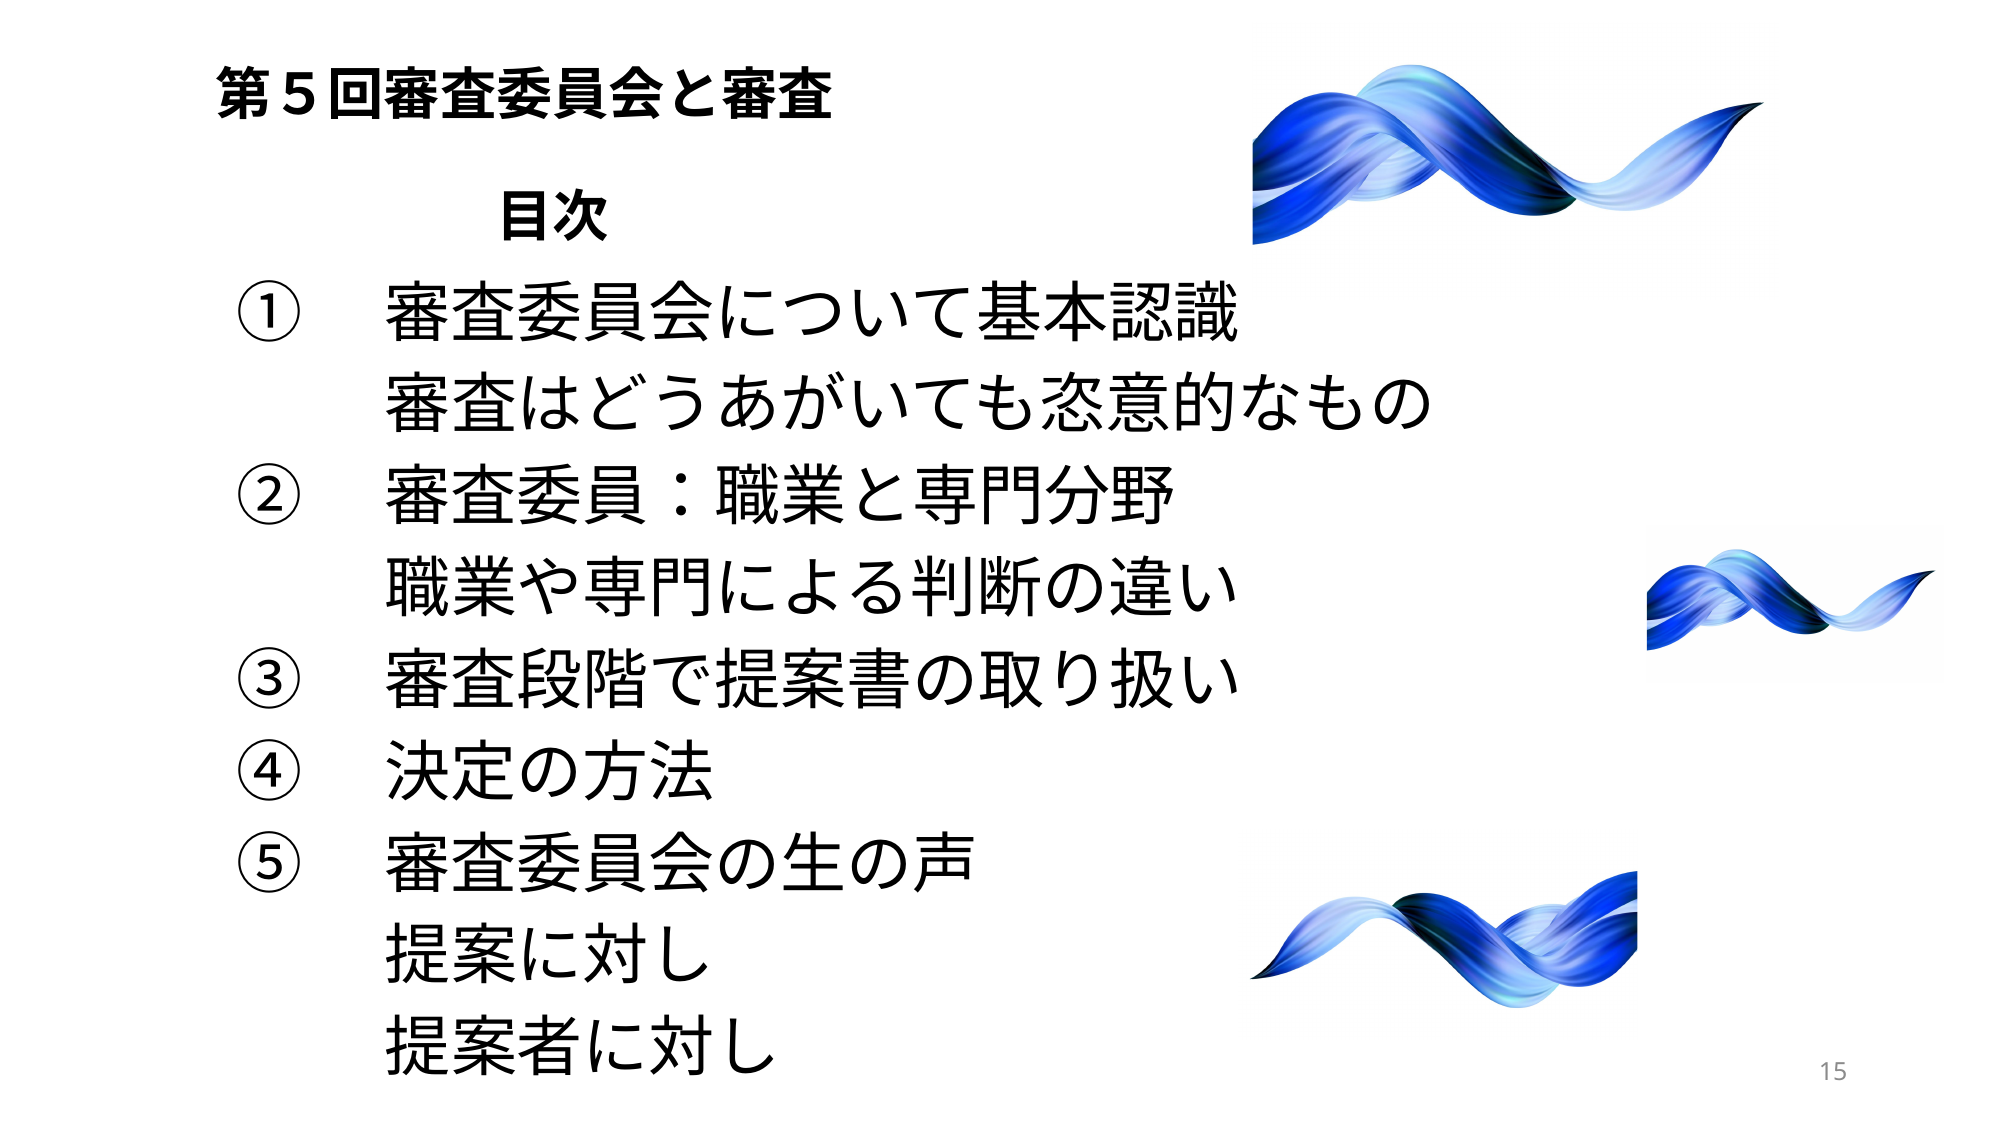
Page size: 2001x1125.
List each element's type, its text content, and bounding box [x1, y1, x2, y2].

title 第５回審査委員会と審査 目次 [143, 56, 1181, 258]
list ① 審査委員会について基本認識 審査はどうあがいても恣意的なもの ② 審査委員：職業と専門分野 職業や専門による判断の違い ③ 審査段階で提案書の取り扱い ④ 決定の方法 ⑤ 審査委員会の生の声 提案に対し 提案者に対し [221, 269, 1698, 1095]
picture [1238, 829, 1638, 1040]
picture [1252, 22, 1779, 300]
picture [1646, 525, 1944, 683]
slide_number 15 [1412, 1042, 1863, 1103]
